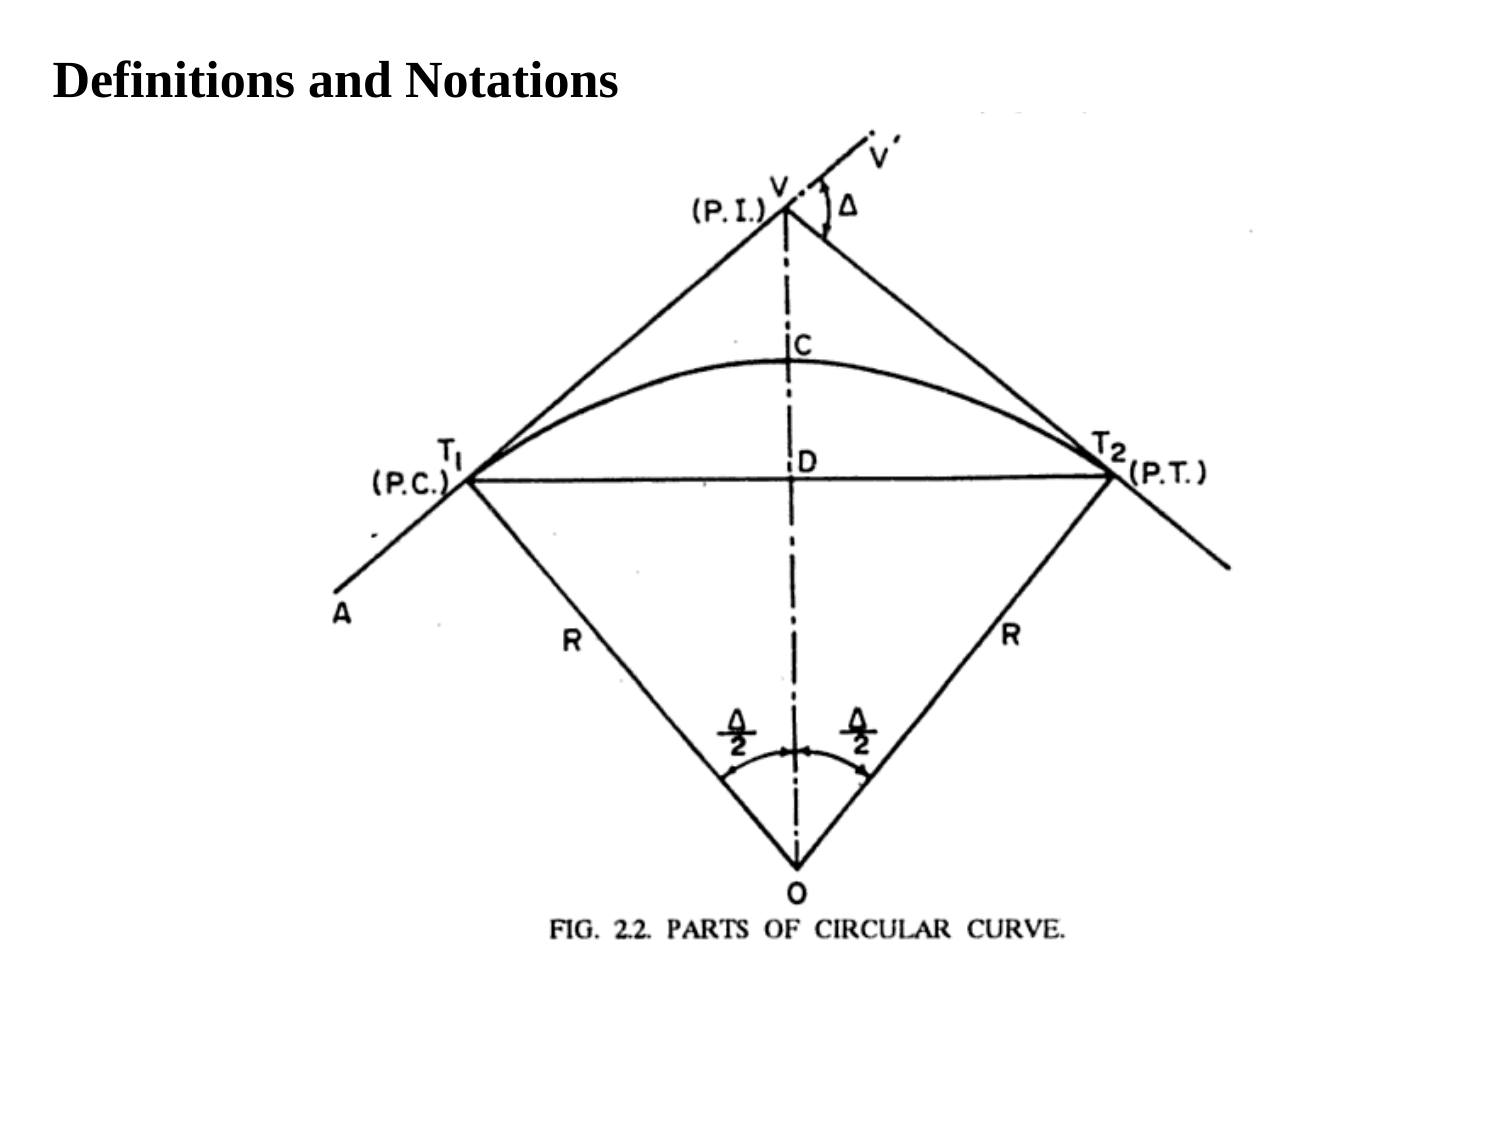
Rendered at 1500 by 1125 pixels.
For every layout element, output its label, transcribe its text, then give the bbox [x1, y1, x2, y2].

picture [287, 112, 1276, 951]
list Definitions and Notations [37, 37, 1463, 1088]
